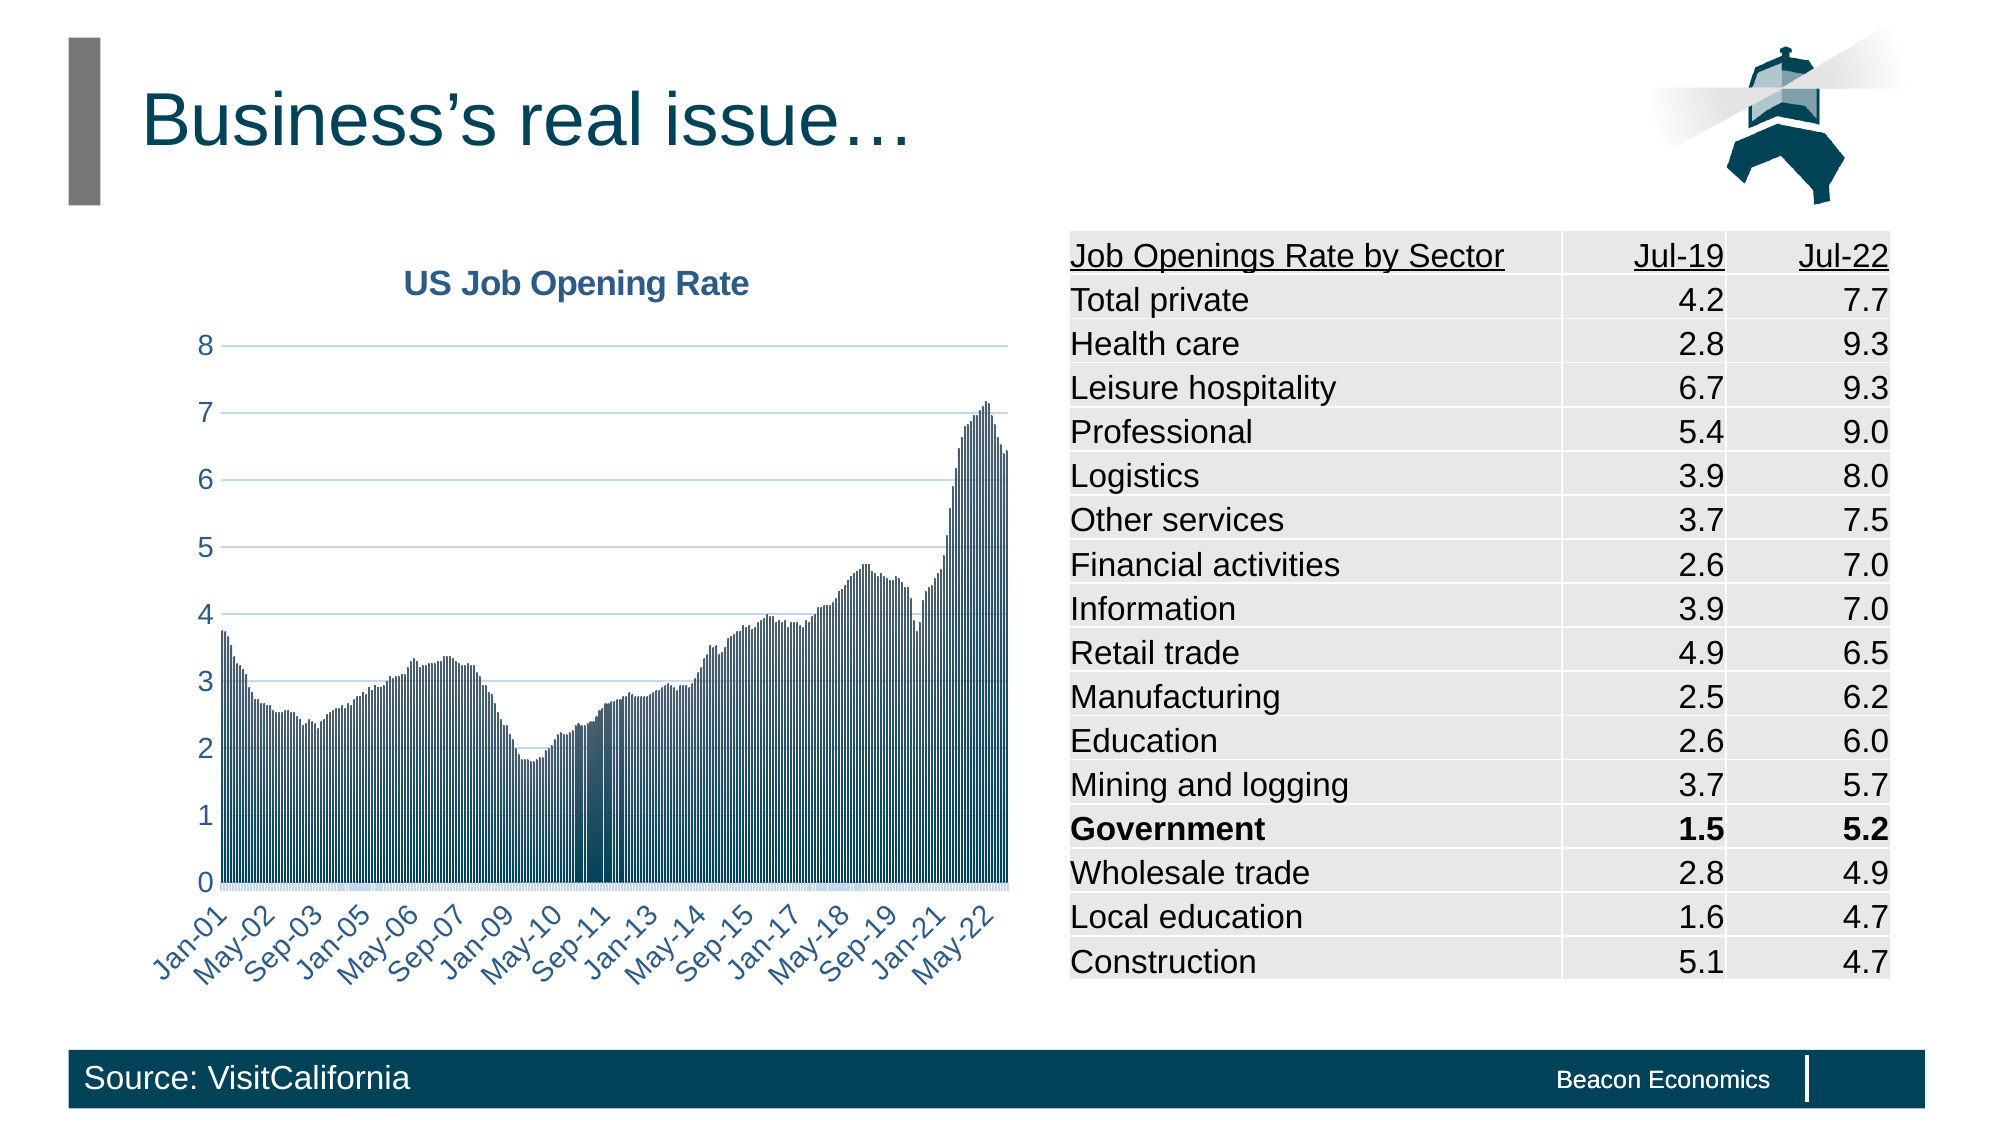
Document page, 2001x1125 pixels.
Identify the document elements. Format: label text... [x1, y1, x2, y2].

table_cell Wholesale trade [1070, 849, 1561, 891]
table_cell 2.6 [1563, 716, 1725, 759]
table_cell 6.5 [1727, 628, 1890, 670]
table_cell 9.3 [1727, 319, 1890, 362]
table_cell 3.7 [1563, 760, 1725, 803]
table_cell 1.6 [1563, 893, 1725, 935]
table_cell 7.0 [1727, 540, 1890, 582]
table_cell 6.2 [1727, 672, 1890, 715]
table_cell 8.0 [1727, 452, 1890, 494]
table_cell Total private [1070, 275, 1561, 318]
table_cell 4.2 [1563, 275, 1725, 318]
table_cell 4.9 [1563, 628, 1725, 670]
table_cell 7.0 [1727, 584, 1890, 626]
table_cell Retail trade [1070, 628, 1561, 670]
table_cell 5.7 [1727, 760, 1890, 803]
table_cell 7.5 [1727, 496, 1890, 538]
table_cell Construction [1070, 937, 1561, 979]
table_cell 2.8 [1563, 849, 1725, 891]
table_cell 7.7 [1727, 275, 1890, 318]
table_cell 5.1 [1563, 937, 1725, 979]
table_cell 1.5 [1563, 805, 1725, 847]
chart [126, 230, 1027, 1008]
table_cell 2.6 [1563, 540, 1725, 582]
table_header Jul-22 [1727, 231, 1890, 273]
table_cell 9.3 [1727, 363, 1890, 406]
table_cell Government [1070, 805, 1561, 847]
table_cell Professional [1070, 408, 1561, 450]
table_header Jul-19 [1563, 231, 1725, 273]
table_cell 5.4 [1563, 408, 1725, 450]
table_cell Manufacturing [1070, 672, 1561, 715]
table_cell Health care [1070, 319, 1561, 362]
table_cell 6.7 [1563, 363, 1725, 406]
table_cell 3.9 [1563, 584, 1725, 626]
table_header Job Openings Rate by Sector [1070, 231, 1561, 273]
table_cell Financial activities [1070, 540, 1561, 582]
table_cell 4.7 [1727, 937, 1890, 979]
table_cell Education [1070, 716, 1561, 759]
table_cell 5.2 [1727, 805, 1890, 847]
table_cell Leisure hospitality [1070, 363, 1561, 406]
list Source: VisitCalifornia [68, 1050, 1193, 1109]
table_cell 3.7 [1563, 496, 1725, 538]
picture [1617, 0, 1935, 265]
table_cell 2.5 [1563, 672, 1725, 715]
title Business’s real issue… [126, 37, 1625, 206]
table_cell 4.7 [1727, 893, 1890, 935]
table_cell Information [1070, 584, 1561, 626]
table_cell 9.0 [1727, 408, 1890, 450]
table_cell Logistics [1070, 452, 1561, 494]
table_cell Mining and logging [1070, 760, 1561, 803]
table_cell 4.9 [1727, 849, 1890, 891]
table_cell 6.0 [1727, 716, 1890, 759]
table_cell 3.9 [1563, 452, 1725, 494]
table_cell Other services [1070, 496, 1561, 538]
table_cell 2.8 [1563, 319, 1725, 362]
table_cell Local education [1070, 893, 1561, 935]
